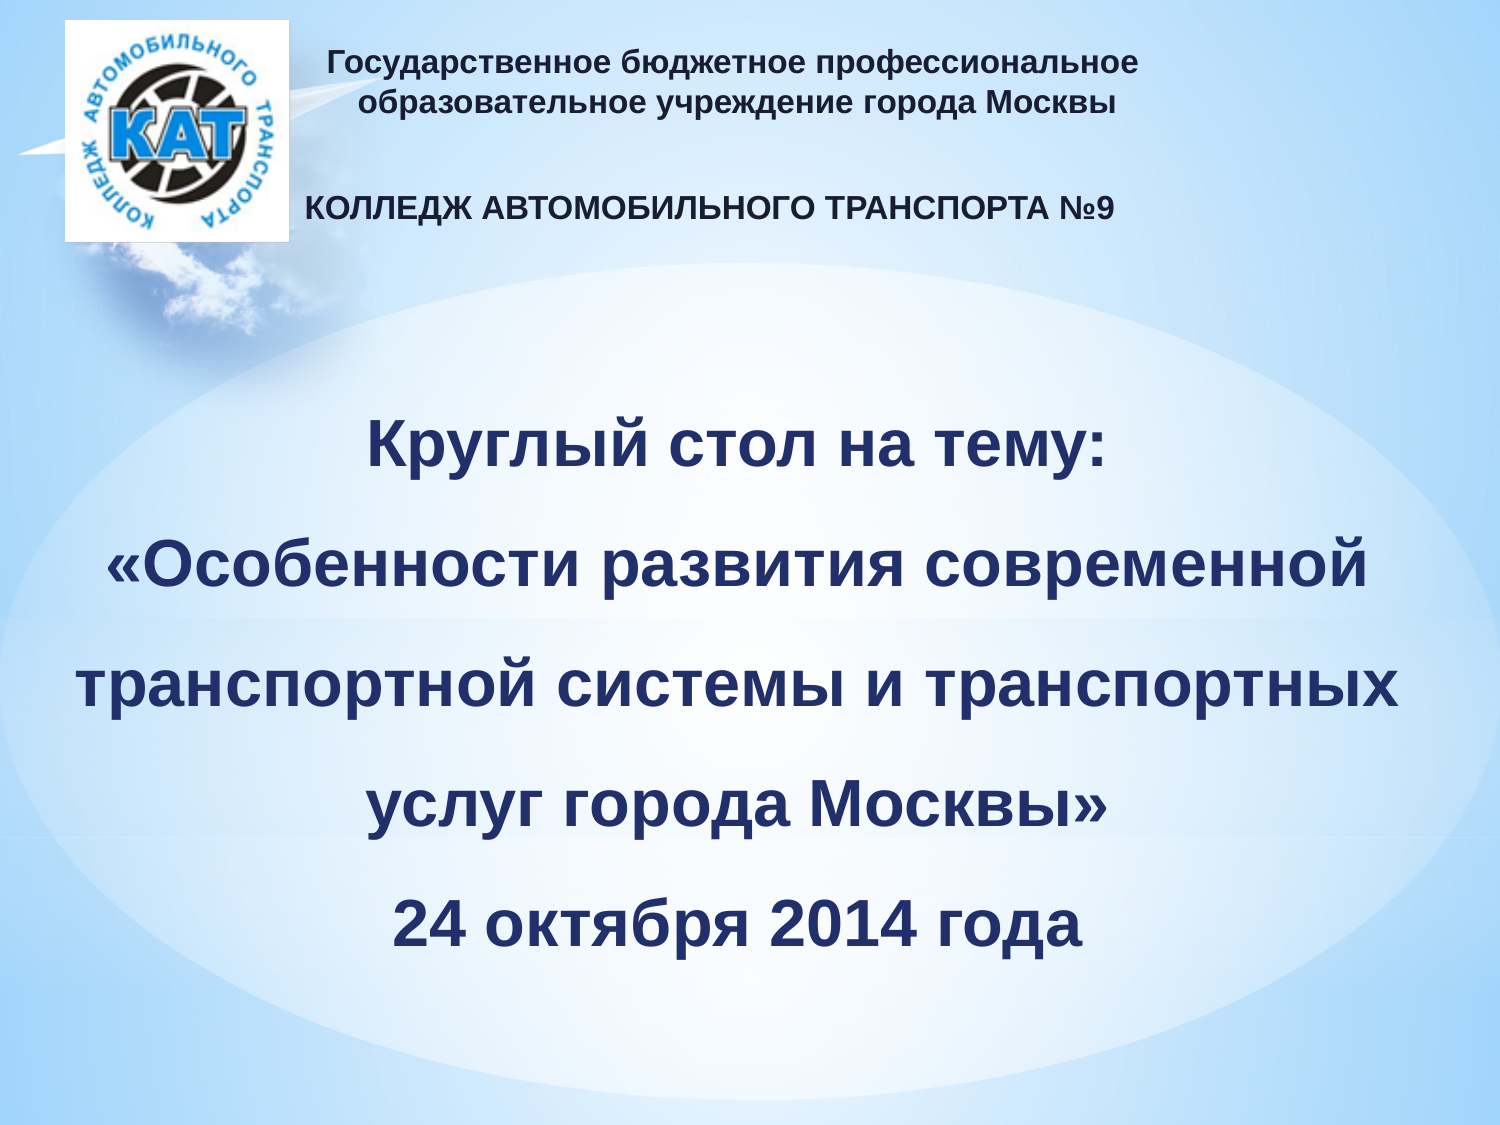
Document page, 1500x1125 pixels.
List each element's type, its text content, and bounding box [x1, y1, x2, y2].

picture [17, 18, 833, 429]
text_box Государственное бюджетное профессиональное образовательное учреждение города Москвы КОЛЛЕДЖ АВТОМОБИЛЬНОГО ТРАНСПОРТА №9 Круглый стол на тему: «Особенности развития современной транспортной системы и транспортных услуг города Москвы» 24 октября 2014 года [28, 19, 1447, 1071]
